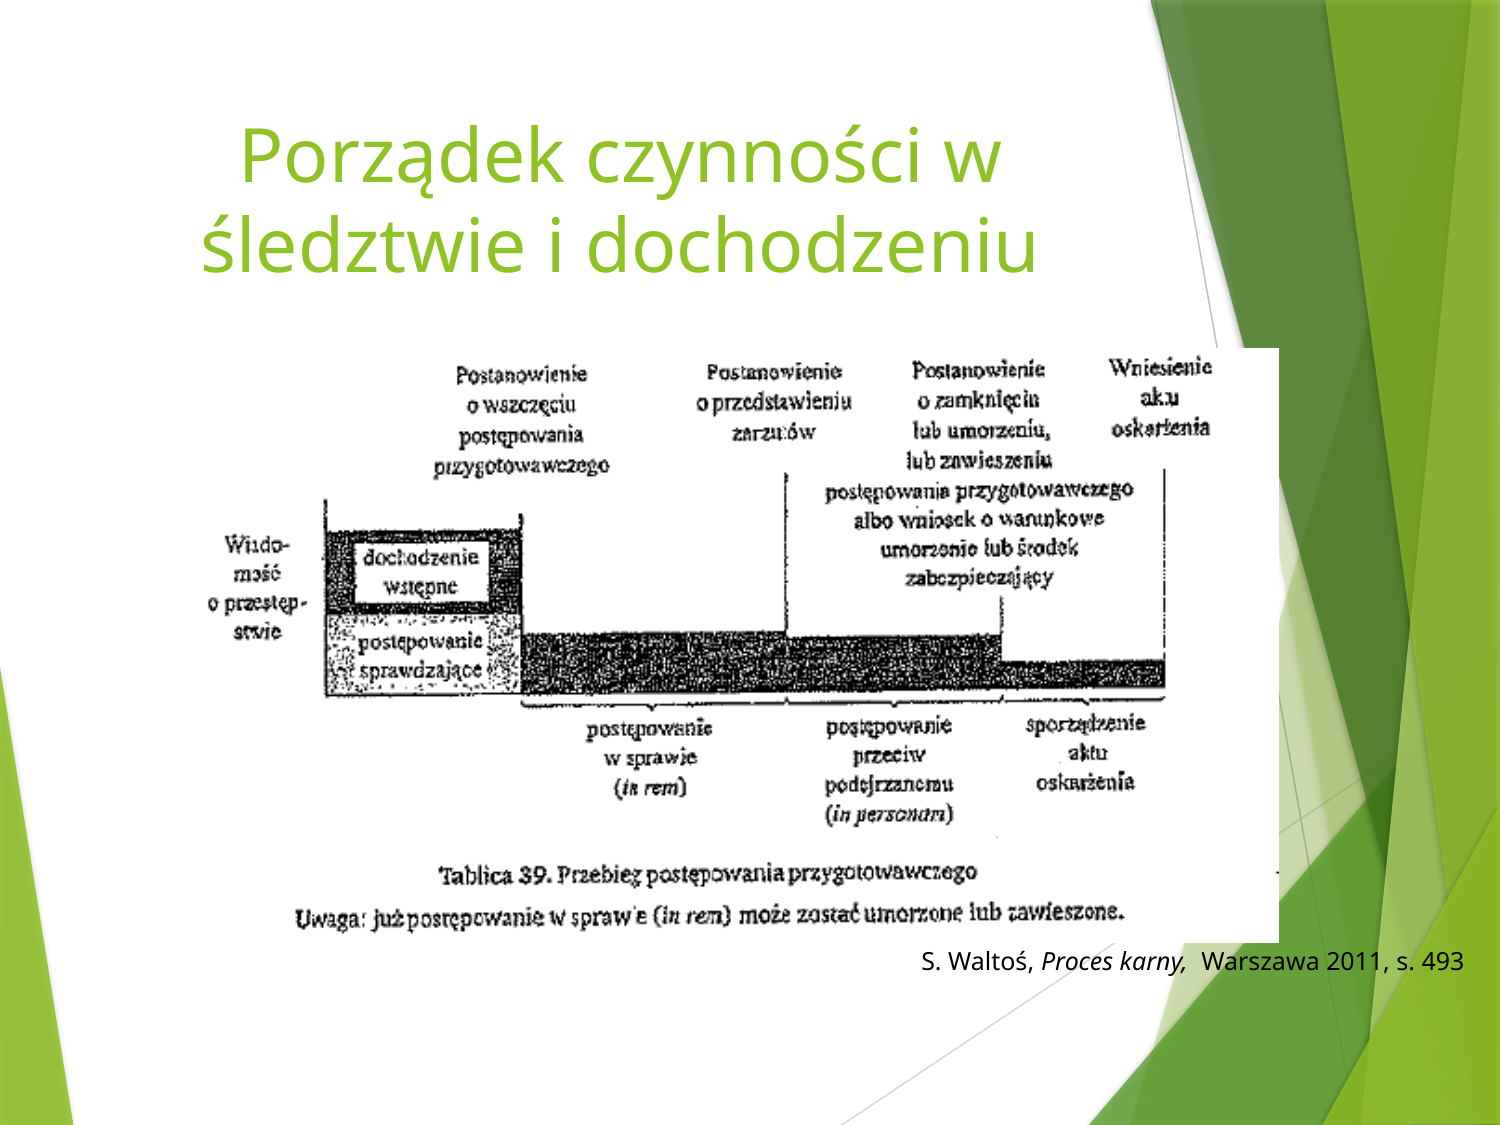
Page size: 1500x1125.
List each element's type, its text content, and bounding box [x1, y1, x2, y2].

picture [140, 348, 1280, 943]
text_box S. Waltoś, Proces karny, Warszawa 2011, s. 493 [906, 938, 1500, 984]
title Porządek czynności w śledztwie i dochodzeniu [99, 99, 1142, 317]
